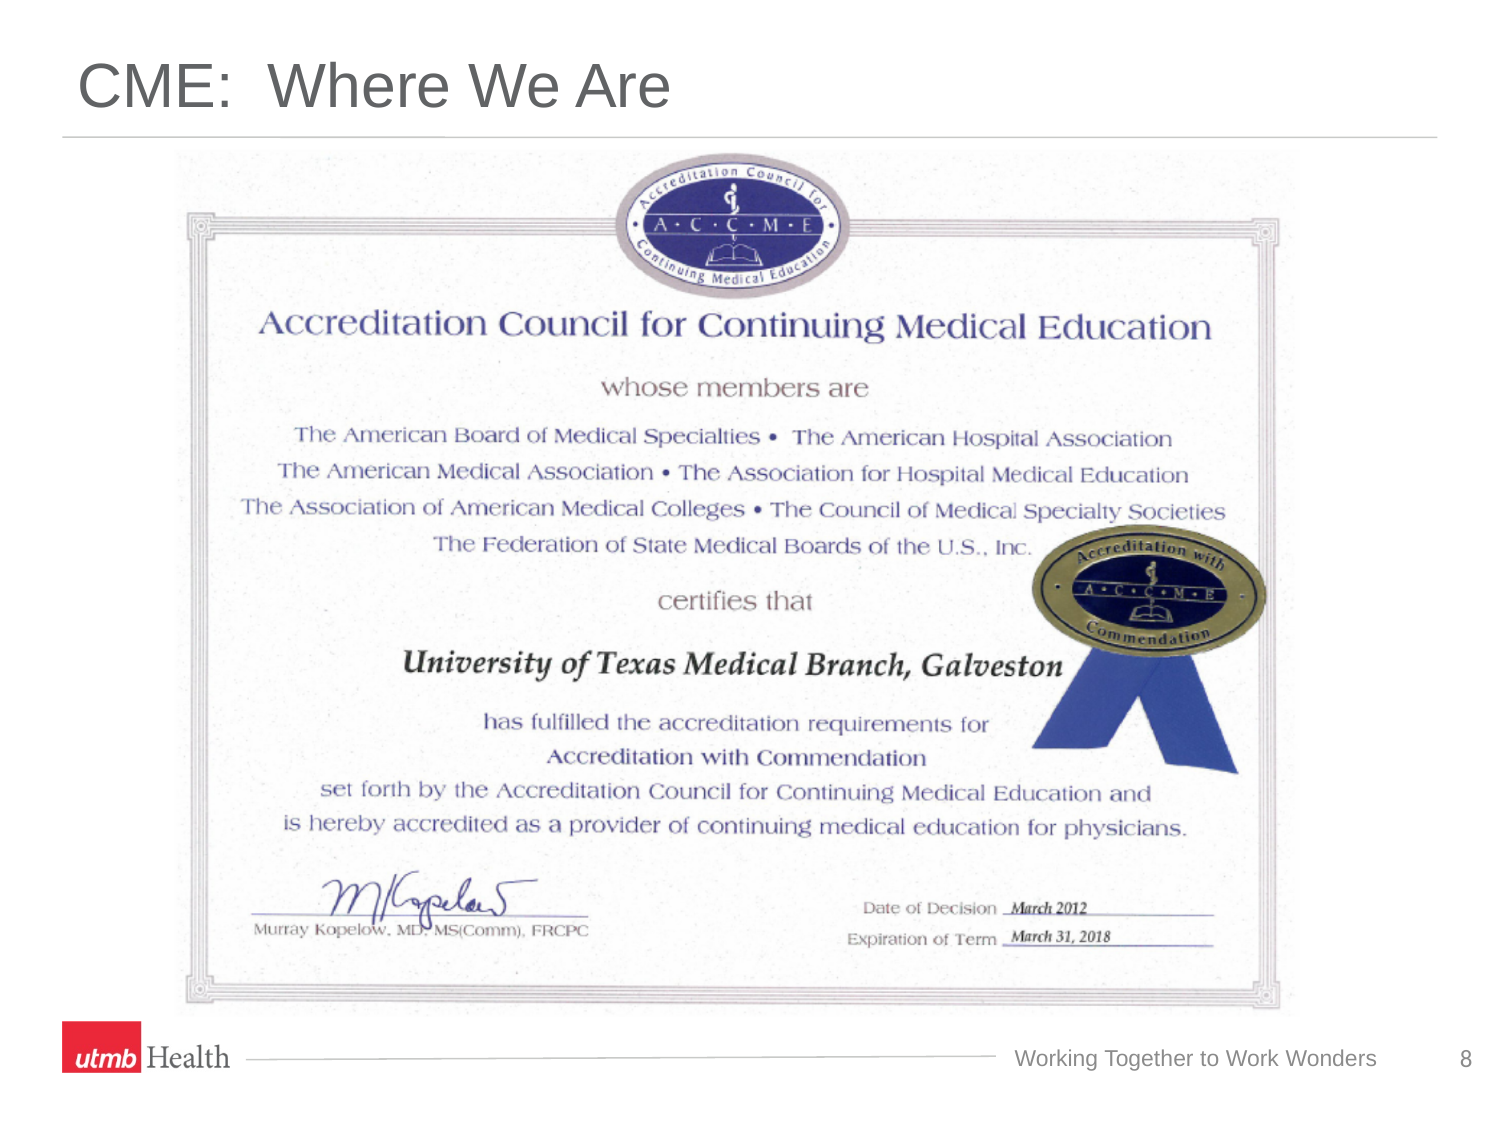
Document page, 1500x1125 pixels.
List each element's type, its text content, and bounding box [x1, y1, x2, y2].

picture [174, 149, 1301, 1018]
picture [62, 1021, 230, 1073]
slide_number 8 [1374, 1027, 1488, 1088]
title CME: Where We Are [62, 37, 1438, 113]
